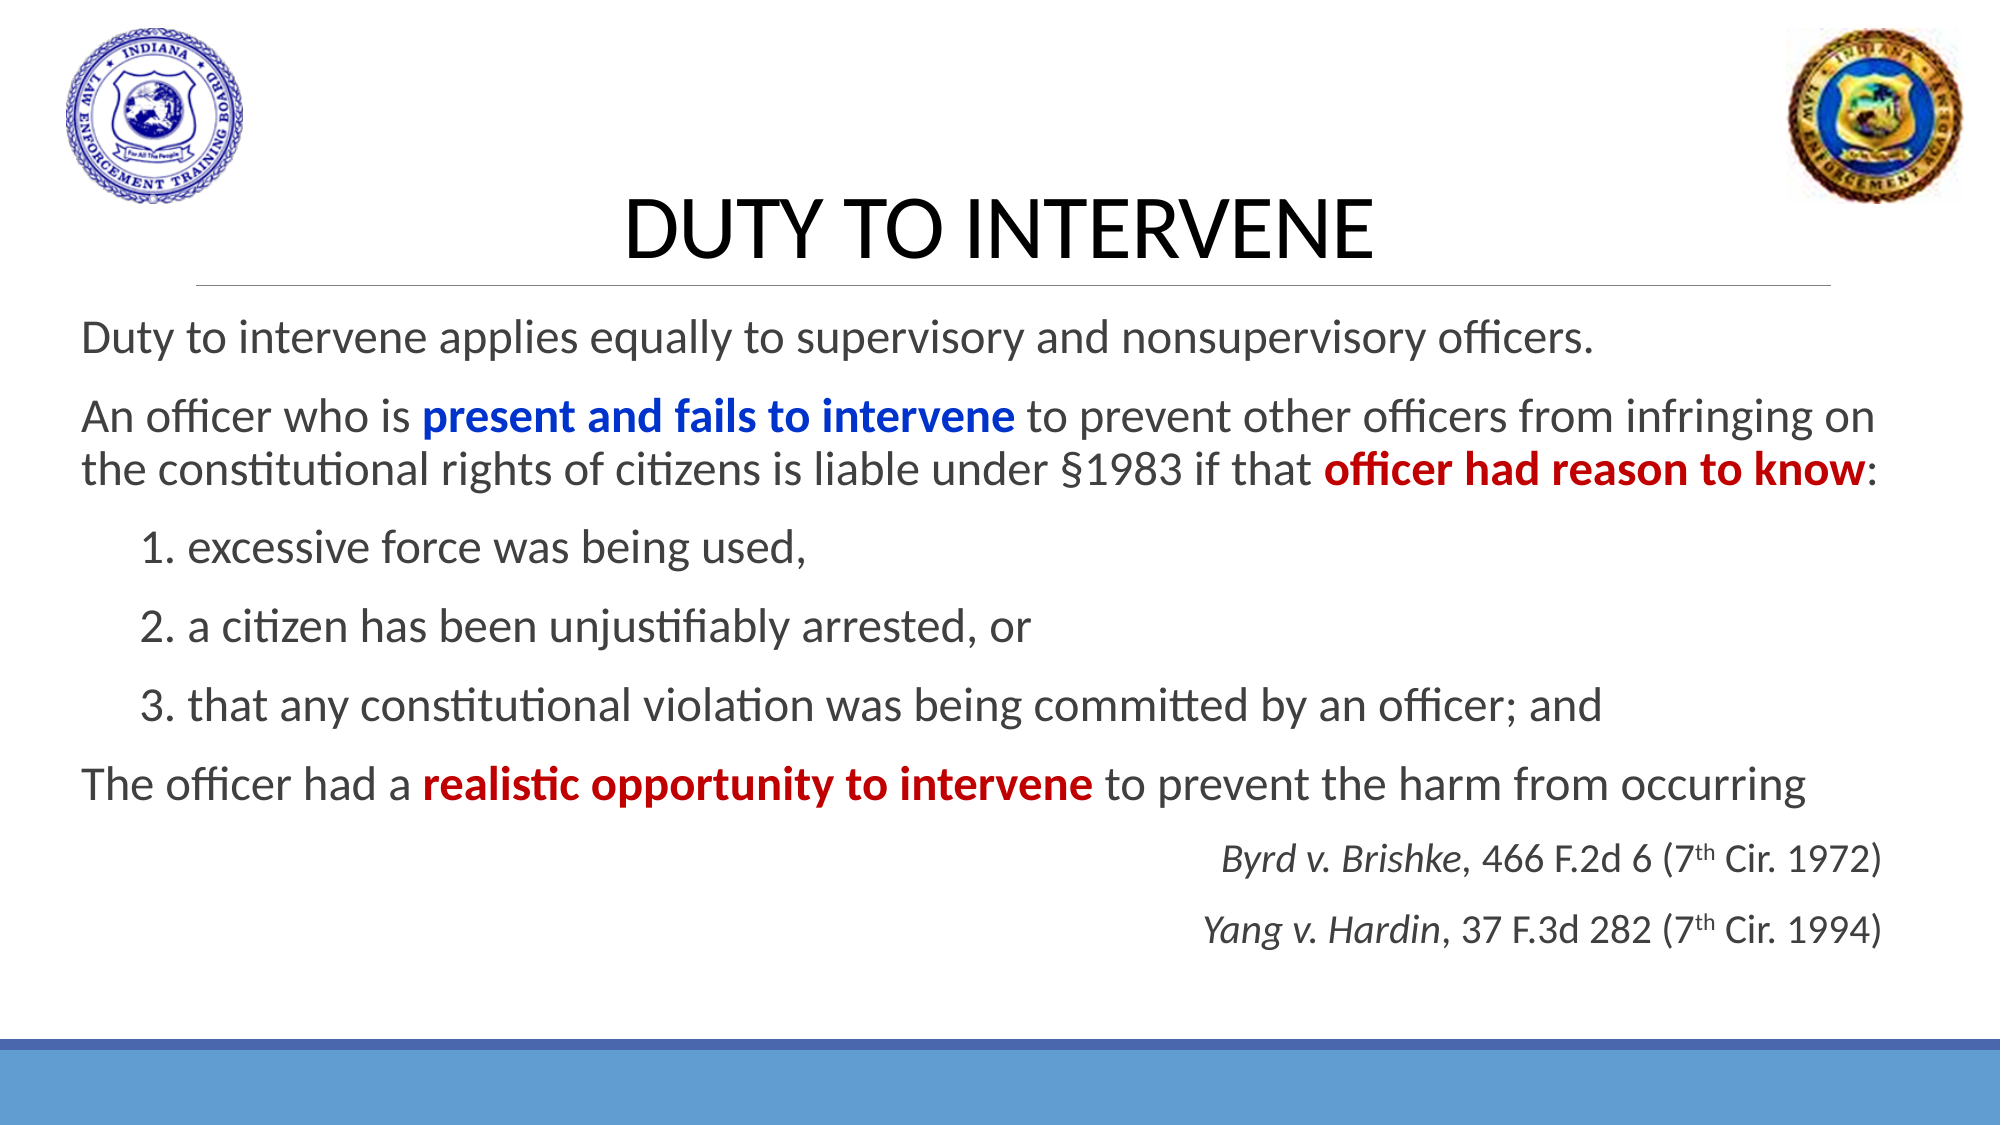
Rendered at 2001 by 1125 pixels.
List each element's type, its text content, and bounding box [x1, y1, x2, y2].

picture [65, 27, 243, 205]
title DUTY TO INTERVENE [66, 47, 1933, 285]
list Duty to intervene applies equally to supervisory and nonsupervisory officers. An officer who is present and fails to intervene to prevent other officers from infringing on the constitutional rights of citizens is liable under §1983 if that officer had reason to know: 1. excessive force was being used, 2. a citizen has been unjustifiably arrested, or 3. that any constitutional violation was being committed by an officer; and The officer had a realistic opportunity to intervene to prevent the harm from occurring Byrd v. Brishke, 466 F.2d 6 (7th Cir. 1972) Yang v. Hardin, 37 F.3d 282 (7th Cir. 1994) [66, 303, 1883, 1019]
picture [1786, 27, 1965, 204]
